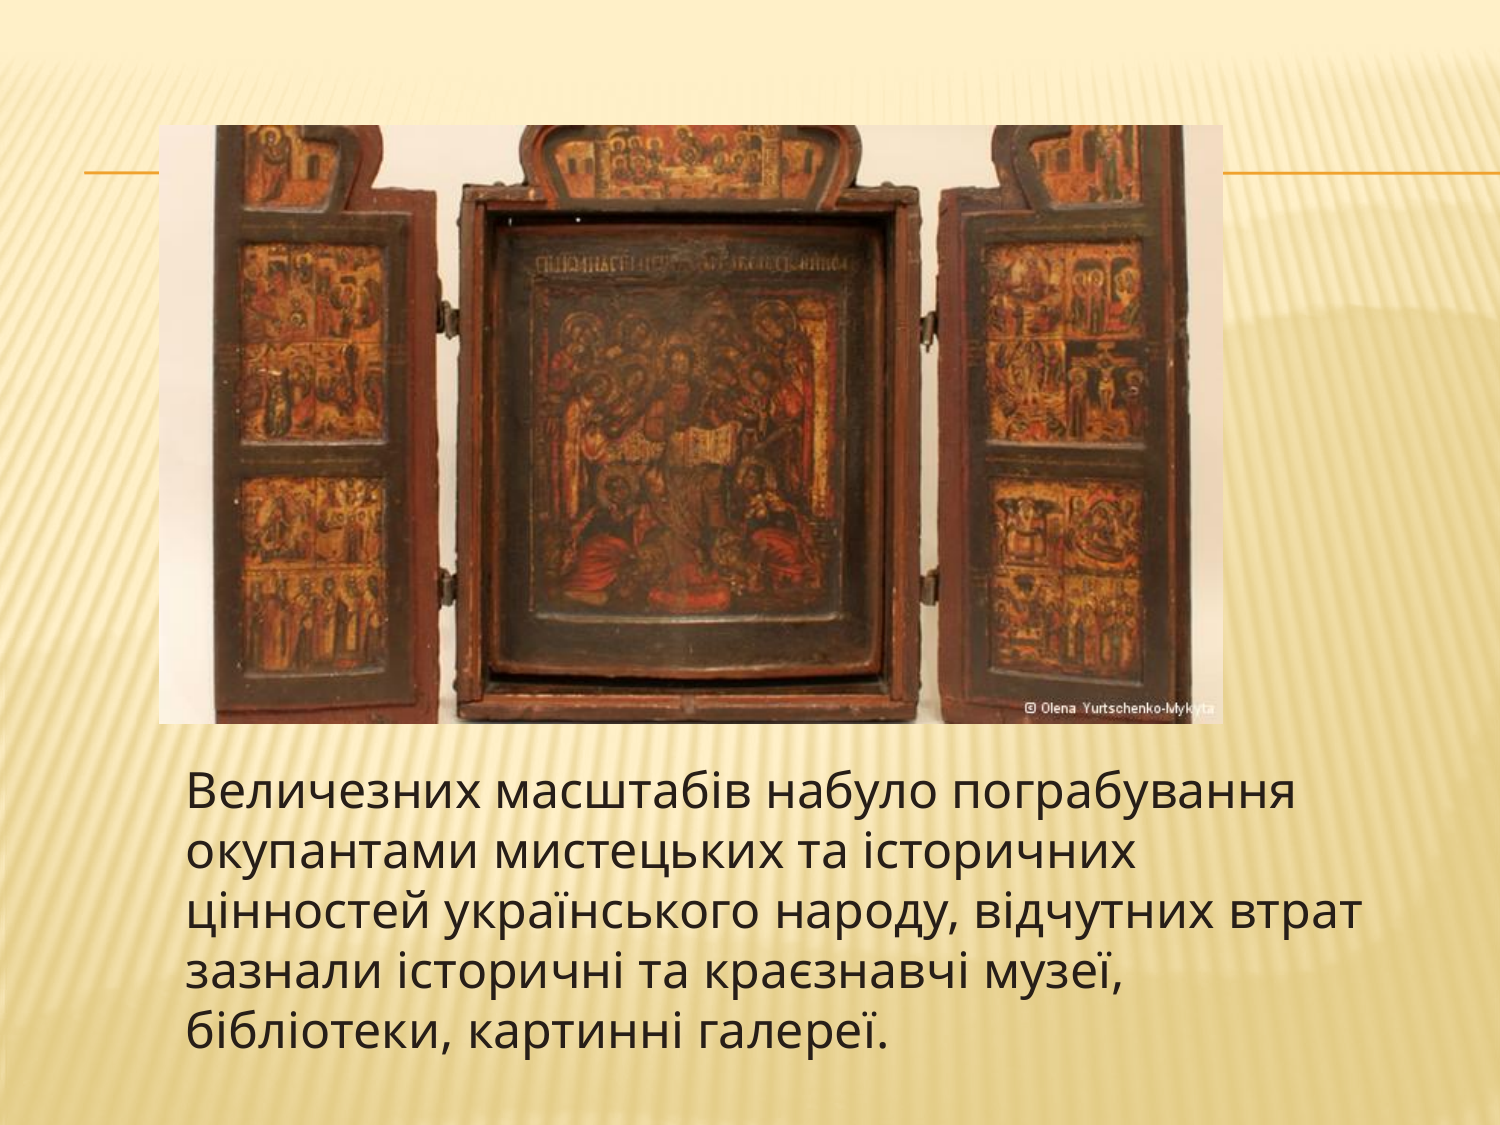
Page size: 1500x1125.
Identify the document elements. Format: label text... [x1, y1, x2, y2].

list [159, 125, 1223, 725]
text_box Величезних масштабів набуло пограбування окупантами мистецьких та історичних цінностей українського народу, відчутних втрат зазнали історичні та краєзнавчі музеї, бібліотеки, картинні галереї. [171, 751, 1400, 1067]
